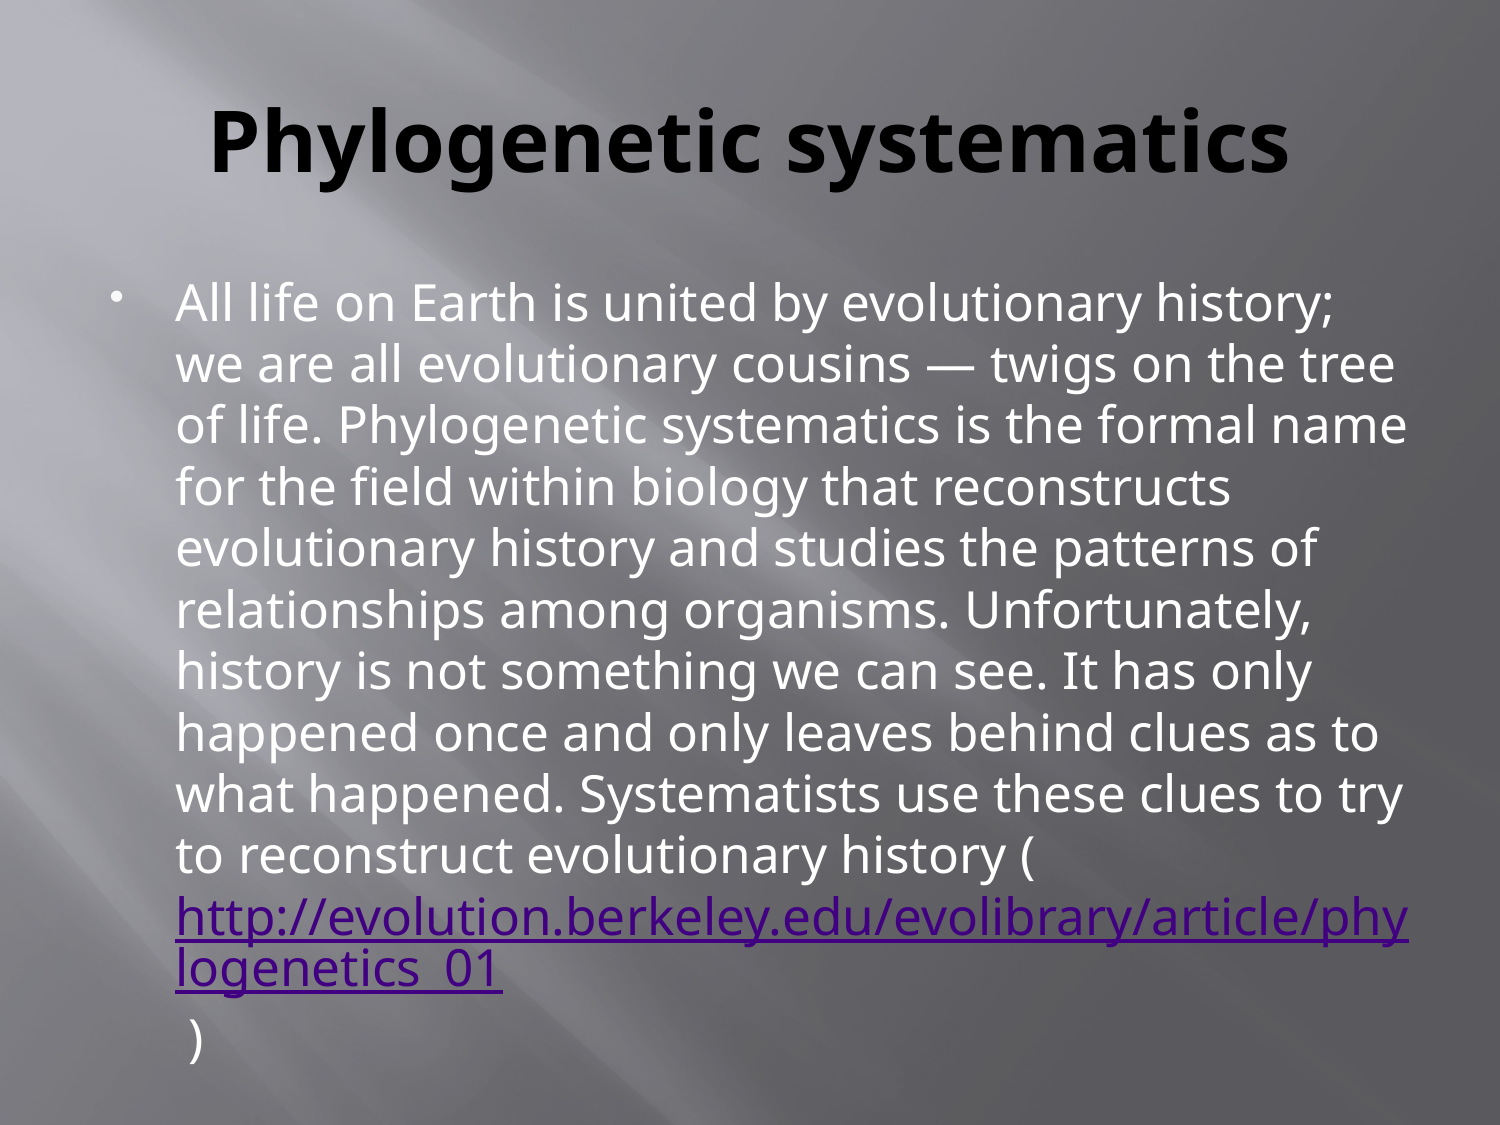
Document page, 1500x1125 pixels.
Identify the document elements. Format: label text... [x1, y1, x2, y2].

list All life on Earth is united by evolutionary history; we are all evolutionary cousins — twigs on the tree of life. Phylogenetic systematics is the formal name for the field within biology that reconstructs evolutionary history and studies the patterns of relationships among organisms. Unfortunately, history is not something we can see. It has only happened once and only leaves behind clues as to what happened. Systematists use these clues to try to reconstruct evolutionary history (http://evolution.berkeley.edu/evolibrary/article/phylogenetics_01 ) [75, 262, 1425, 1035]
title Phylogenetic systematics [75, 45, 1425, 233]
